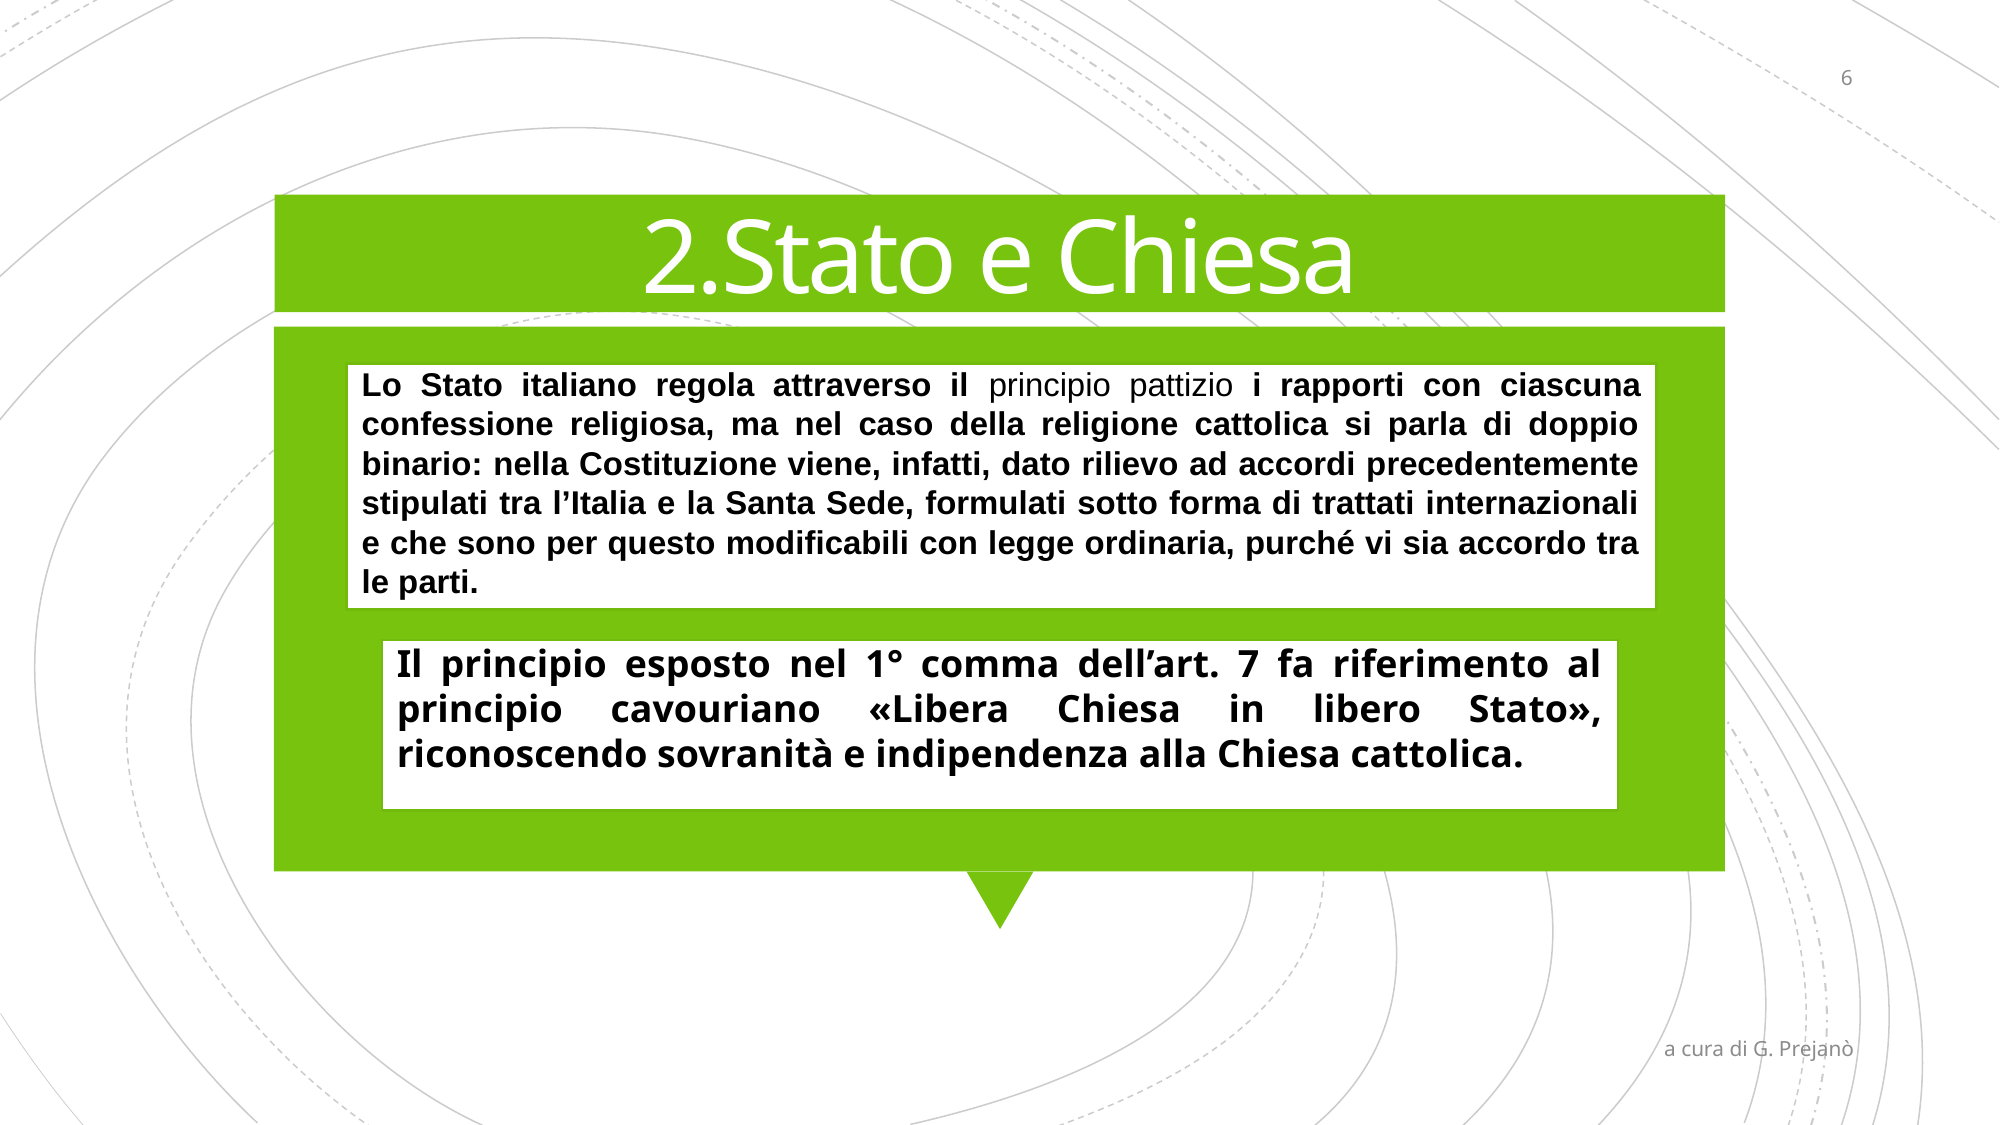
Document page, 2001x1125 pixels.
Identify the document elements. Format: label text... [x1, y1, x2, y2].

footer a cura di G. Prejanò [131, 1021, 1869, 1074]
slide_number 6 [1717, 52, 1868, 105]
title 2.Stato e Chiesa [161, 177, 1839, 314]
subtitle Il principio esposto nel 1° comma dell’art. 7 fa riferimento al principio cavouriano «Libera Chiesa in libero Stato», riconoscendo sovranità e indipendenza alla Chiesa cattolica. [381, 639, 1619, 812]
text_box Lo Stato italiano regola attraverso il principio pattizio i rapporti con ciascuna confessione religiosa, ma nel caso della religione cattolica si parla di doppio binario: nella Costituzione viene, infatti, dato rilievo ad accordi precedentemente stipulati tra l’Italia e la Santa Sede, formulati sotto forma di trattati internazionali e che sono per questo modificabili con legge ordinaria, purché vi sia accordo tra le parti. [345, 362, 1658, 611]
